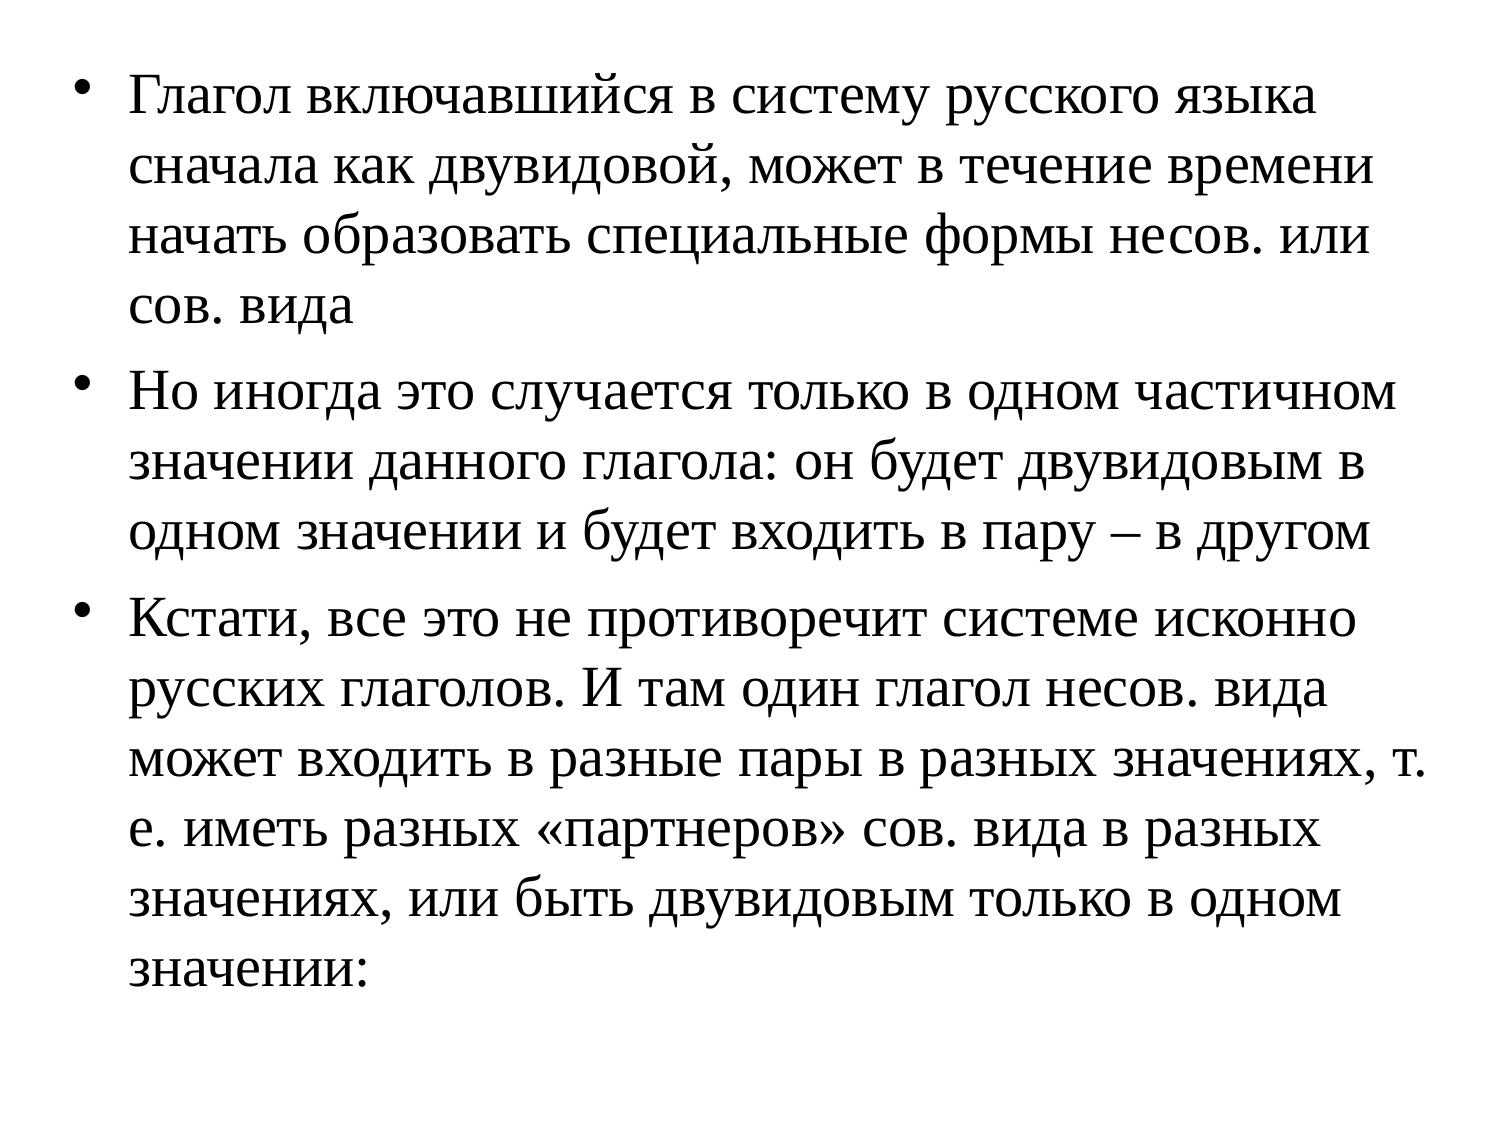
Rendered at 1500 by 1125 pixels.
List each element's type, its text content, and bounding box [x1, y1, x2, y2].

list Глагол включавшийся в систему русского языка сначала как двувидовой, может в течение времени начать образовать специальные формы несов. или сов. вида Но иногда это случается только в одном частичном значении данного глагола: он будет двувидовым в одном значении и будет входить в пару – в другом Кстати, все это не противоречит системе исконно русских глаголов. И там один глагол несов. вида может входить в разные пары в разных значениях, т. е. иметь разных «партнеров» сов. вида в разных значениях, или быть двувидовым только в одном значении: [57, 47, 1453, 1111]
